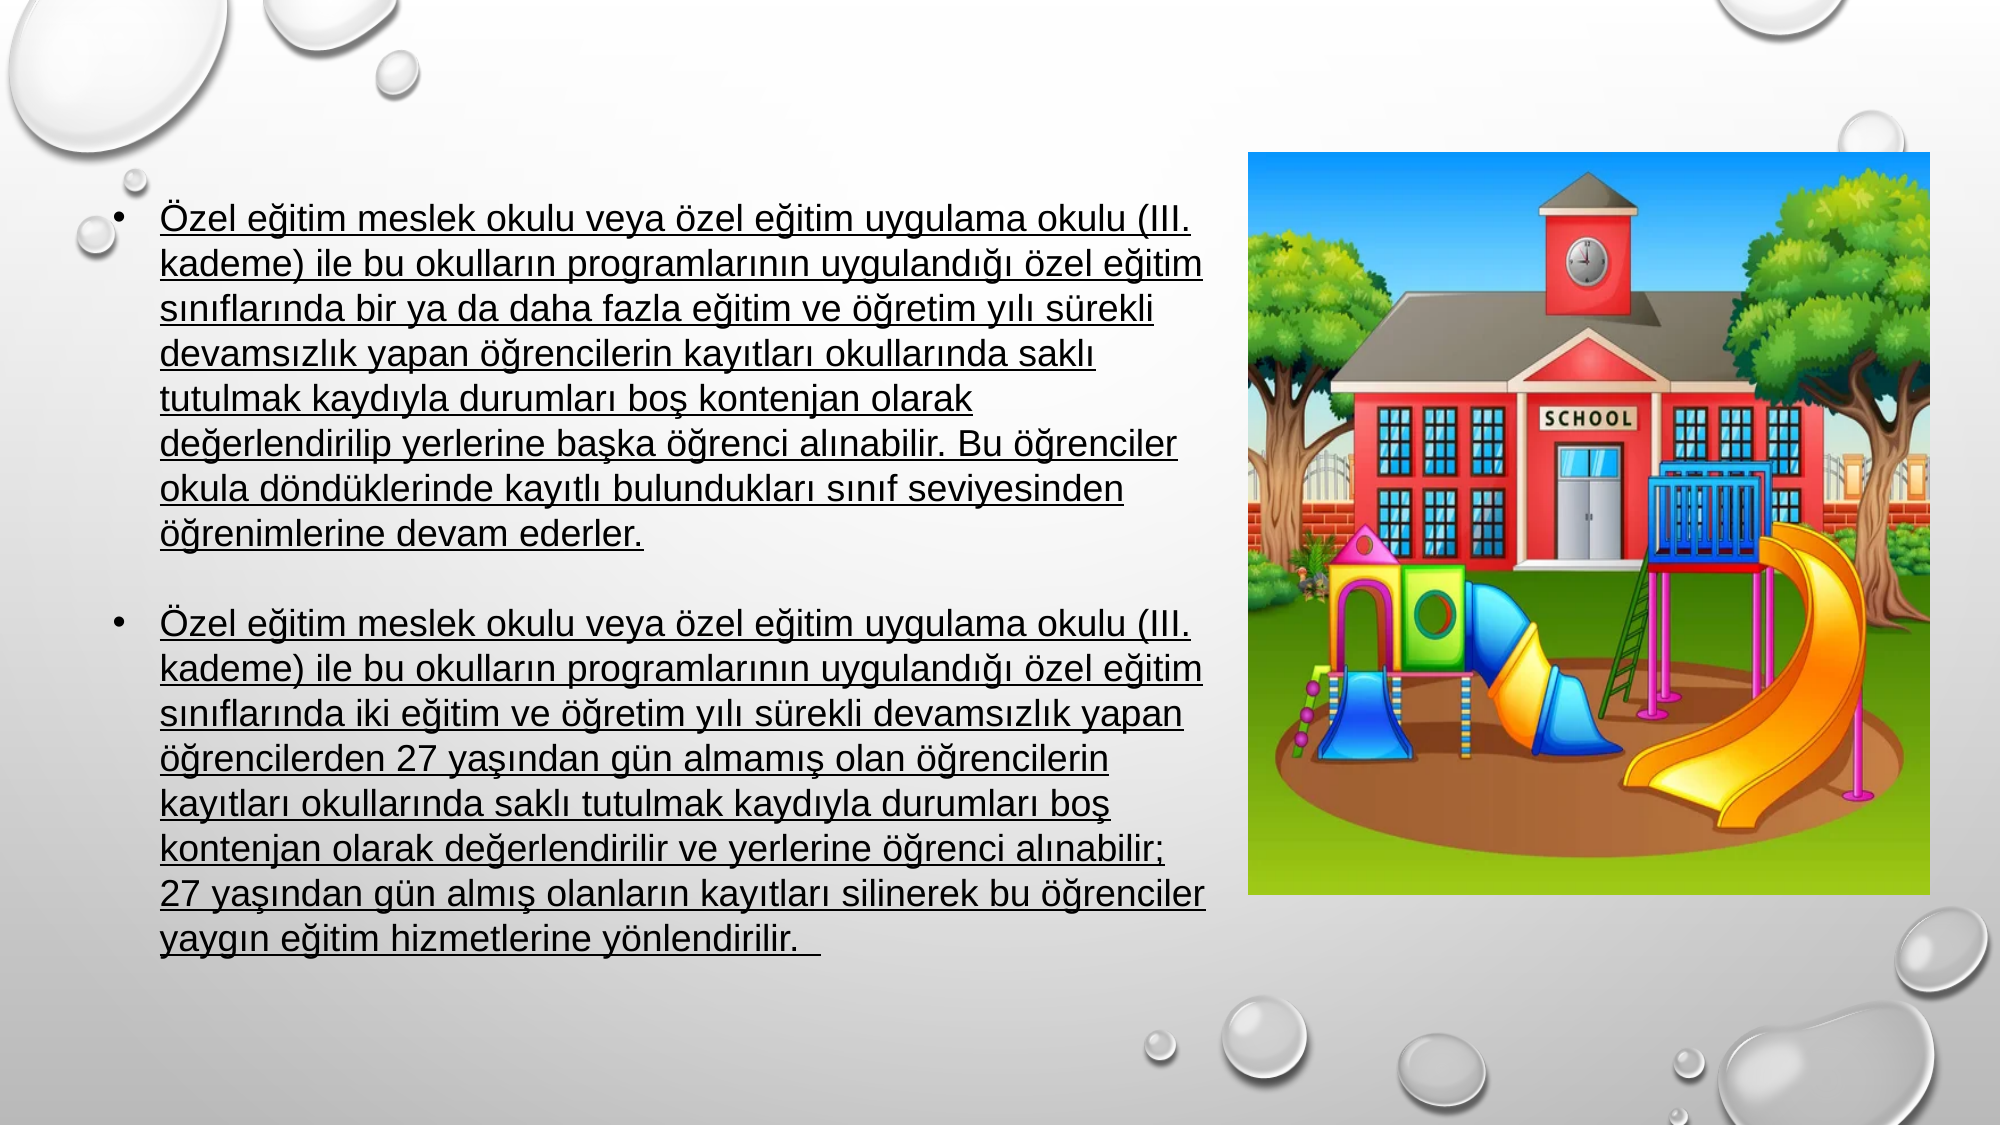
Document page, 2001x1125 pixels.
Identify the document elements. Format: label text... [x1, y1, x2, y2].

text_box Özel eğitim meslek okulu veya özel eğitim uygulama okulu (III. kademe) ile bu okulların programlarının uygulandığı özel eğitim sınıflarında bir ya da daha fazla eğitim ve öğretim yılı sürekli devamsızlık yapan öğrencilerin kayıtları okullarında saklı tutulmak kaydıyla durumları boş kontenjan olarak değerlendirilip yerlerine başka öğrenci alınabilir. Bu öğrenciler okula döndüklerinde kayıtlı bulundukları sınıf seviyesinden öğrenimlerine devam ederler. Özel eğitim meslek okulu veya özel eğitim uygulama okulu (III. kademe) ile bu okulların programlarının uygulandığı özel eğitim sınıflarında iki eğitim ve öğretim yılı sürekli devamsızlık yapan öğrencilerden 27 yaşından gün almamış olan öğrencilerin kayıtları okullarında saklı tutulmak kaydıyla durumları boş kontenjan olarak değerlendirilir ve yerlerine öğrenci alınabilir; 27 yaşından gün almış olanların kayıtları silinerek bu öğrenciler yaygın eğitim hizmetlerine yönlendirilir. [97, 186, 1228, 967]
picture [0, 0, 2000, 1125]
